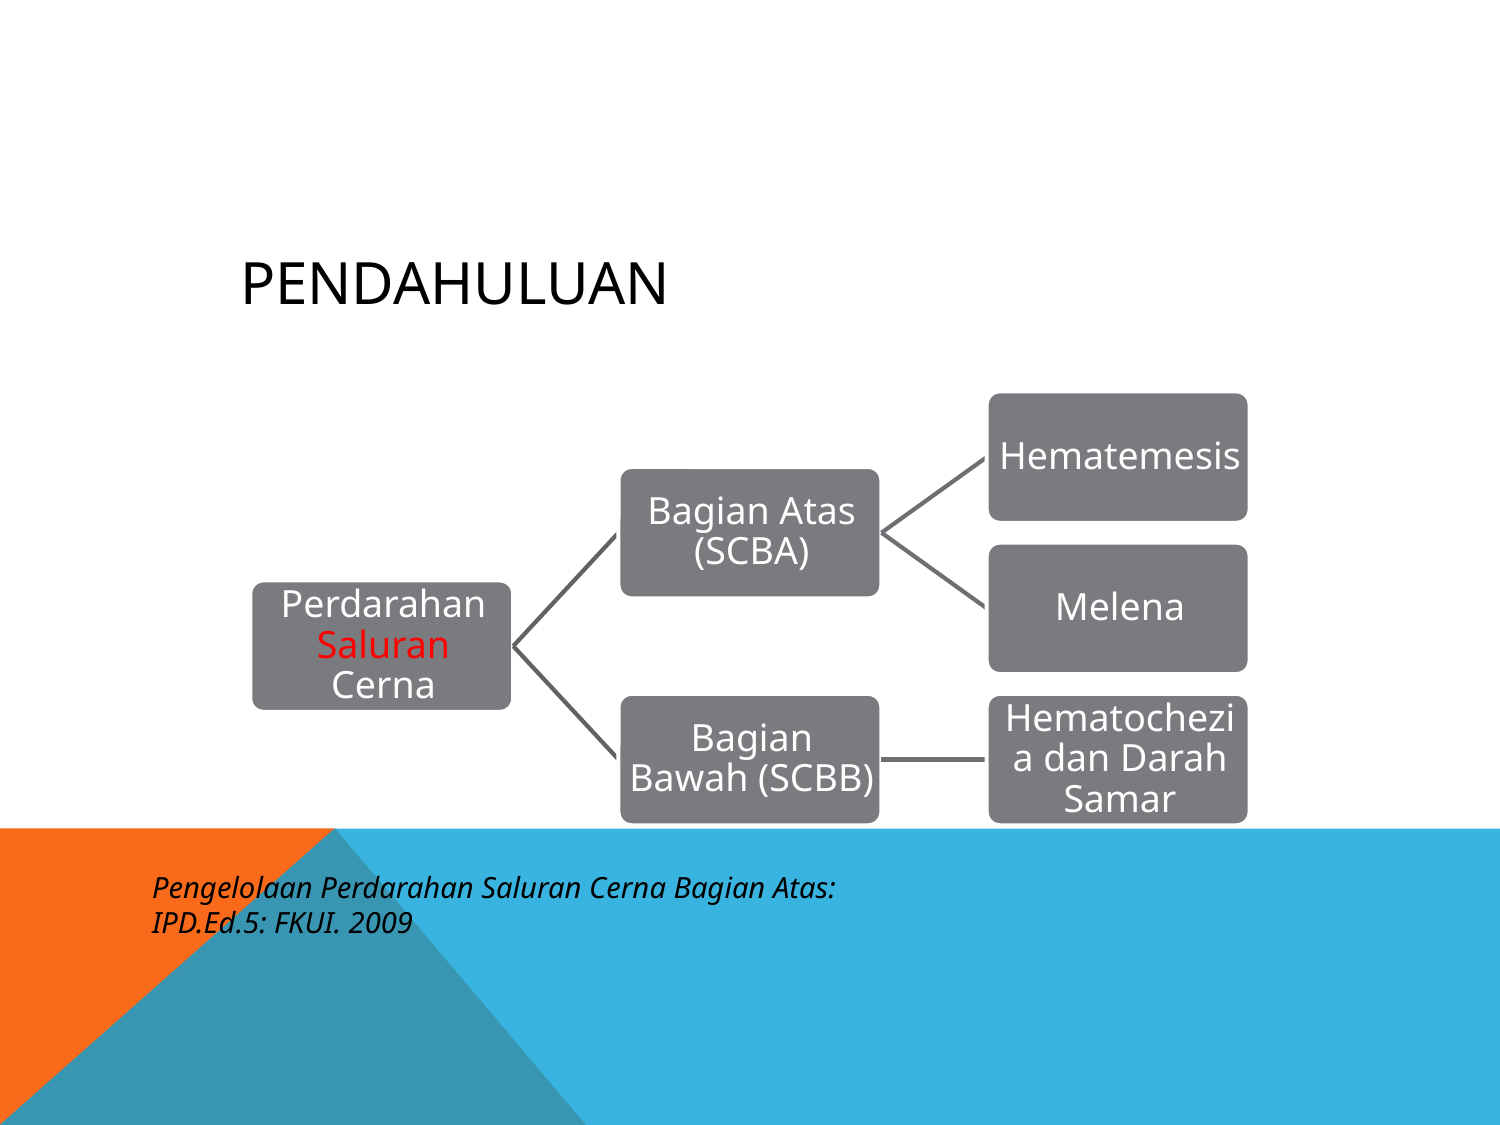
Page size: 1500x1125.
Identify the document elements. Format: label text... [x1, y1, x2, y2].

text_box Pengelolaan Perdarahan Saluran Cerna Bagian Atas: IPD.Ed.5: FKUI. 2009 [137, 862, 247, 948]
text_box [249, 274, 1251, 942]
title Pendahuluan [225, 237, 1275, 325]
